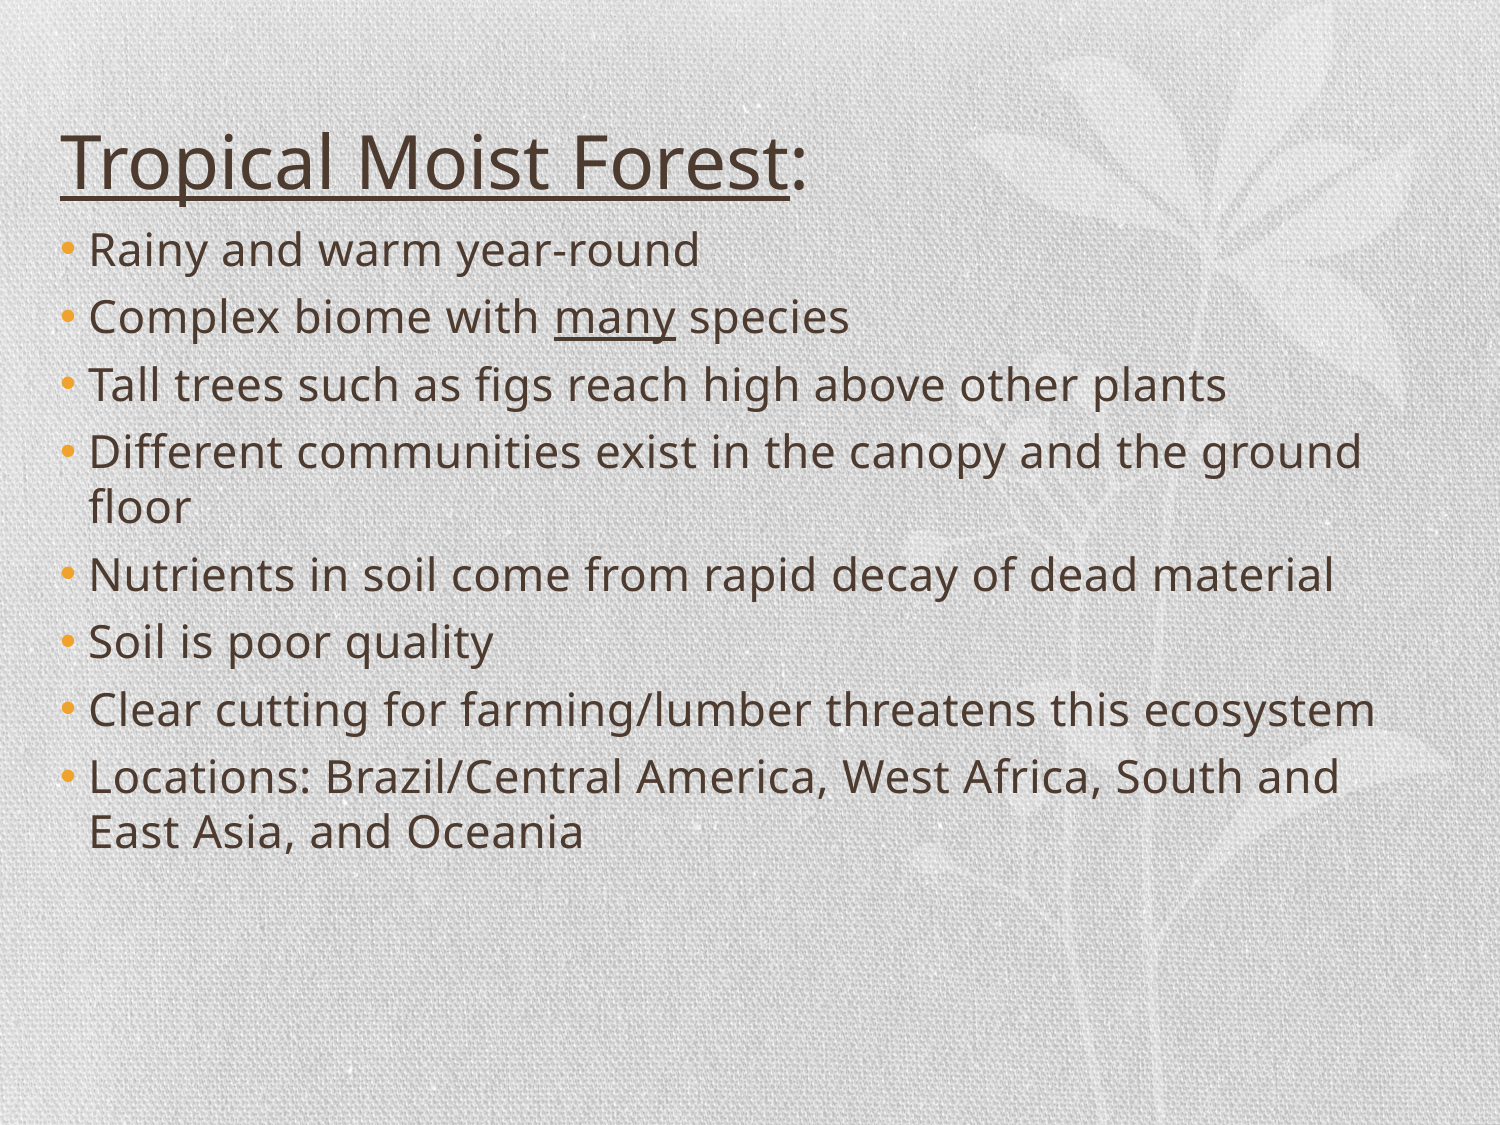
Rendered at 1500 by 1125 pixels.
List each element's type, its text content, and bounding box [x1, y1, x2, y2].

title Tropical Moist Forest: [45, 37, 1455, 213]
list Rainy and warm year-round Complex biome with many species Tall trees such as figs reach high above other plants Different communities exist in the canopy and the ground floor Nutrients in soil come from rapid decay of dead material Soil is poor quality Clear cutting for farming/lumber threatens this ecosystem Locations: Brazil/Central America, West Africa, South and East Asia, and Oceania [45, 213, 1455, 1023]
